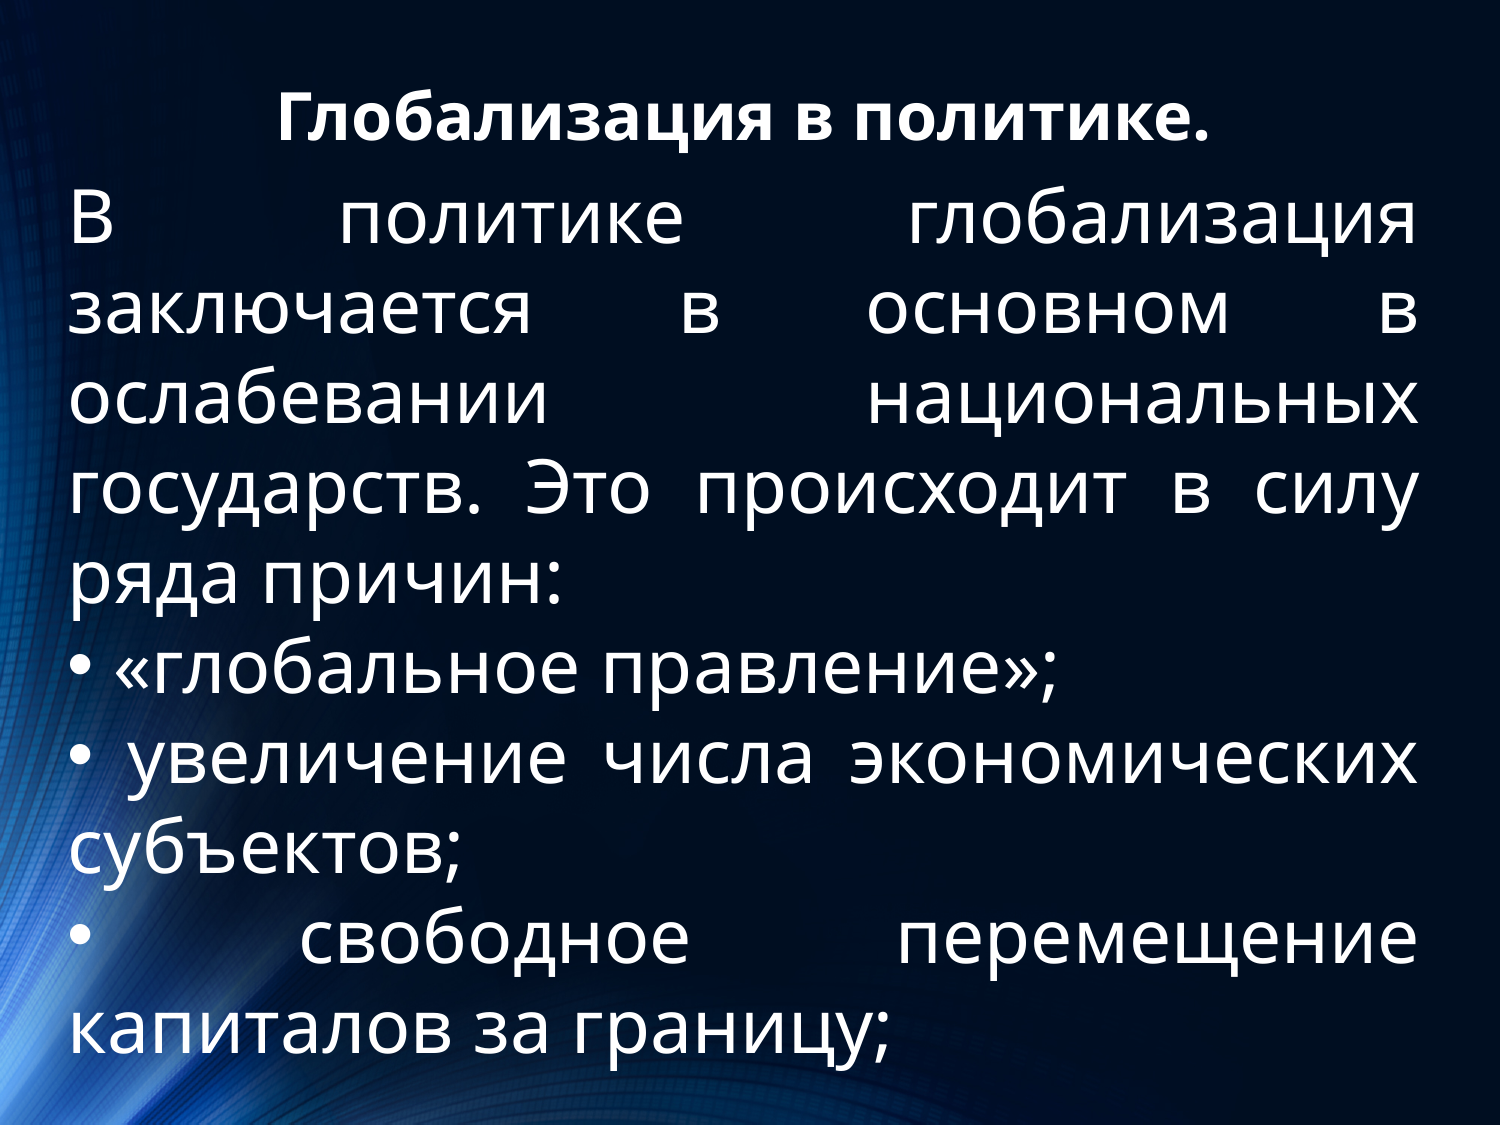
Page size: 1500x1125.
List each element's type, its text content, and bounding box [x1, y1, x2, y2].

text_box Глобализация в политике. [0, 66, 1494, 161]
picture [0, 0, 1500, 1125]
text_box В политике глобализация заключается в основном в ослабевании национальных государств. Это происходит в силу ряда причин: «глобальное правление»; увеличение числа экономических субъектов; свободное перемещение капиталов за границу; [53, 160, 1436, 1076]
